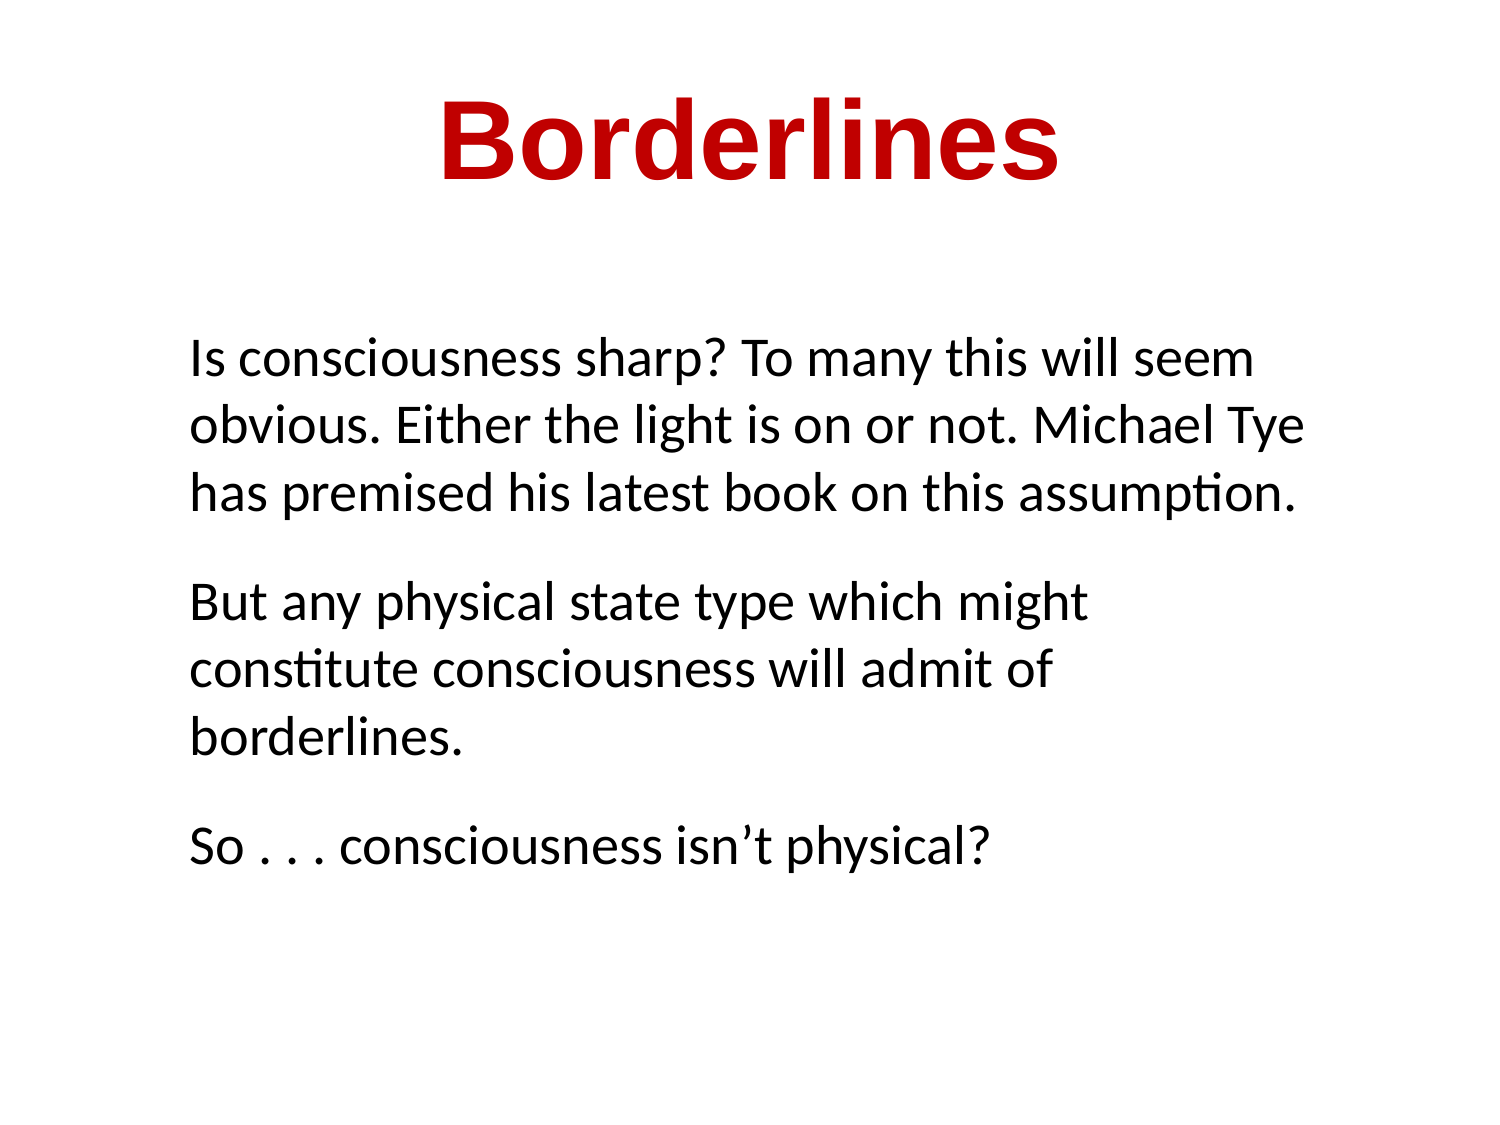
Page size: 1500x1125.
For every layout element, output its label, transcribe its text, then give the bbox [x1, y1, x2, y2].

title Borderlines [75, 45, 1425, 225]
list Is consciousness sharp? To many this will seem obvious. Either the light is on or not. Michael Tye has premised his latest book on this assumption. But any physical state type which might constitute consciousness will admit of borderlines. So . . . consciousness isn’t physical? [174, 312, 1325, 1005]
